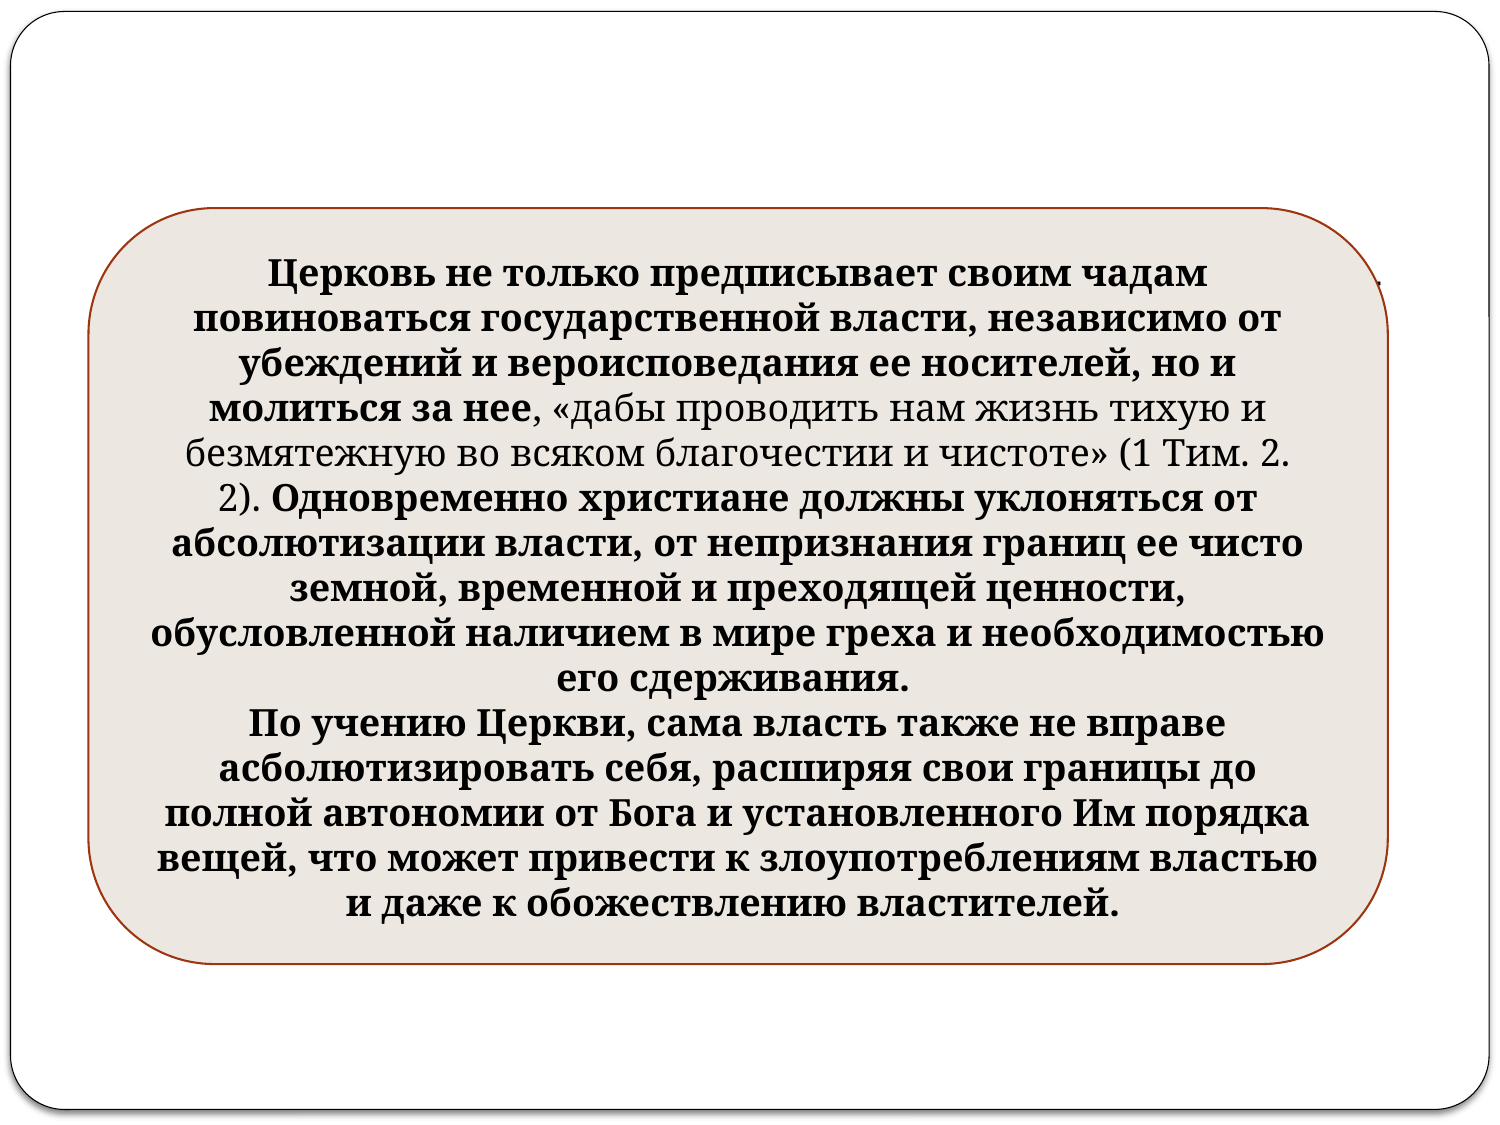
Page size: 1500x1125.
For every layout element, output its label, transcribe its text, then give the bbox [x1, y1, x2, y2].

text_box Церковь не только предписывает своим чадам повиноваться государственной власти, независимо от убеждений и вероисповедания ее носителей, но и молиться за нее, «дабы проводить нам жизнь тихую и безмятежную во всяком благочестии и чистоте» (1 Тим. 2. 2). Одновременно христиане должны уклоняться от абсолютизации власти, от непризнания границ ее чисто земной, временной и преходящей ценности, обусловленной наличием в мире греха и необходимостью его сдерживания. По учению Церкви, сама власть также не вправе асболютизировать себя, расширяя свои границы до полной автономии от Бога и установленного Им порядка вещей, что может привести к злоупотреблениям властью и даже к обожествлению властителей. [87, 207, 1389, 966]
list Ценность «социальная солидарность» — свобода личная и националь­ная, доверие к людям, институтам государства и гражданского общества, справедливость, милосердие, честь, достоинство. [150, 237, 1425, 988]
